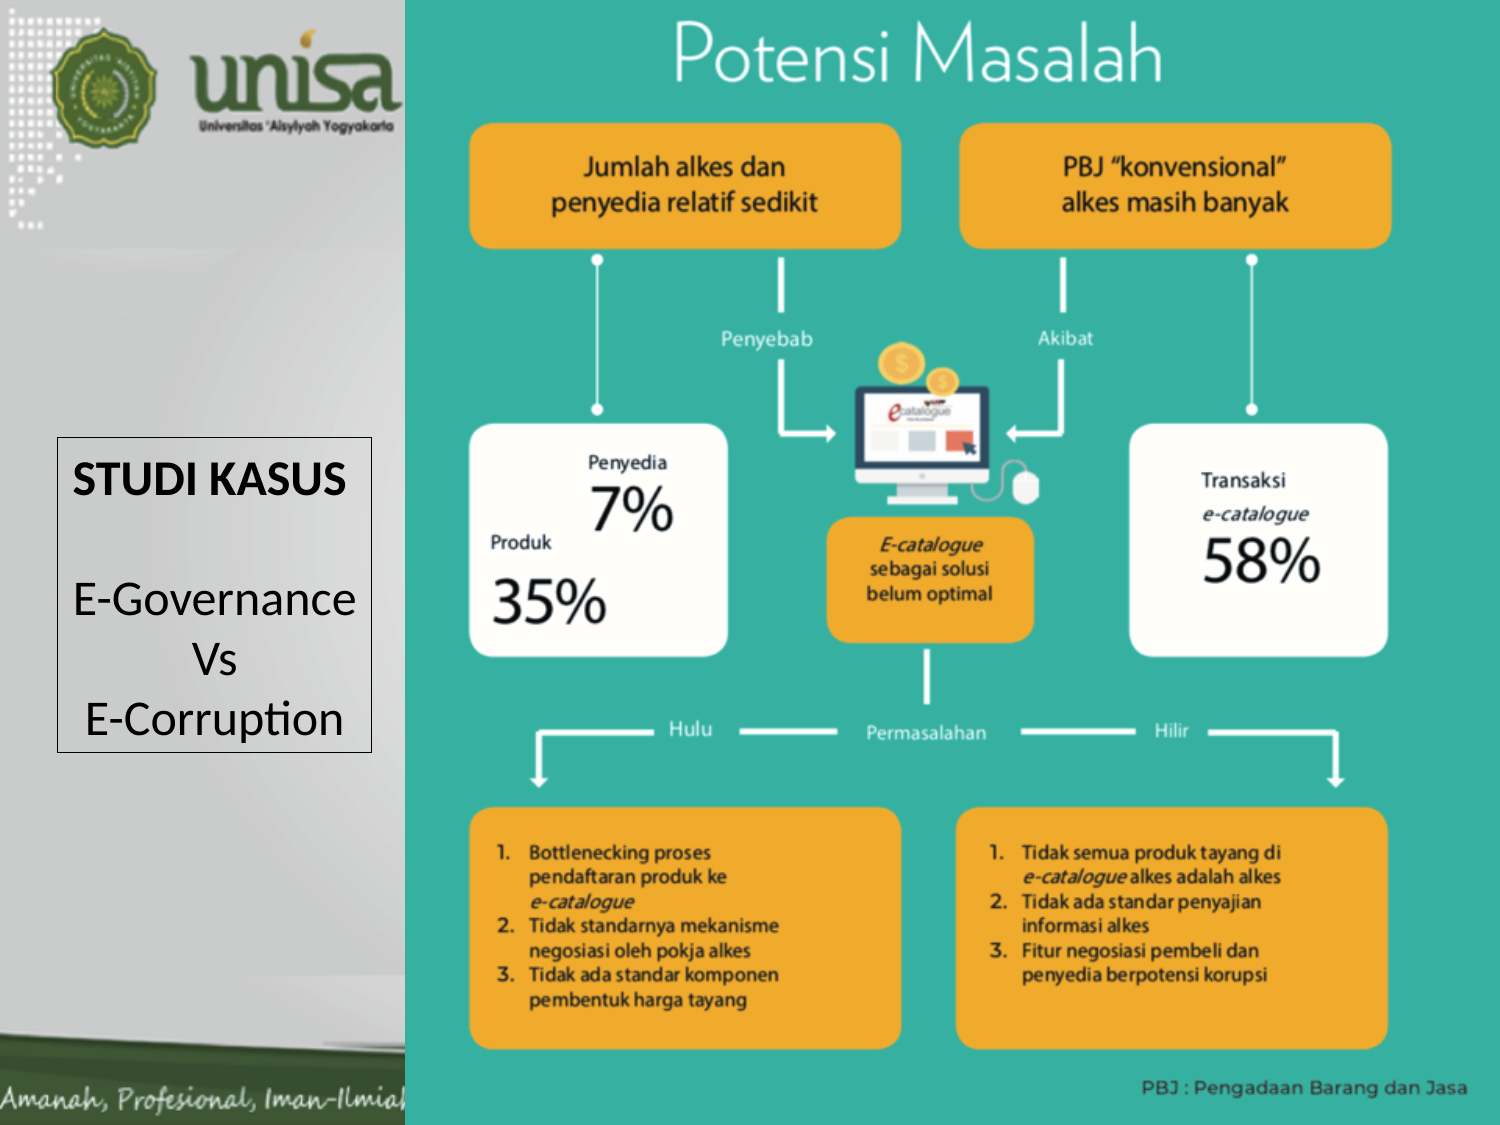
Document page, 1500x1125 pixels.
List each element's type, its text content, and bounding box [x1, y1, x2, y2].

text_box STUDI KASUS E-Governance Vs E-Corruption [57, 437, 372, 753]
picture [0, 0, 1500, 1125]
